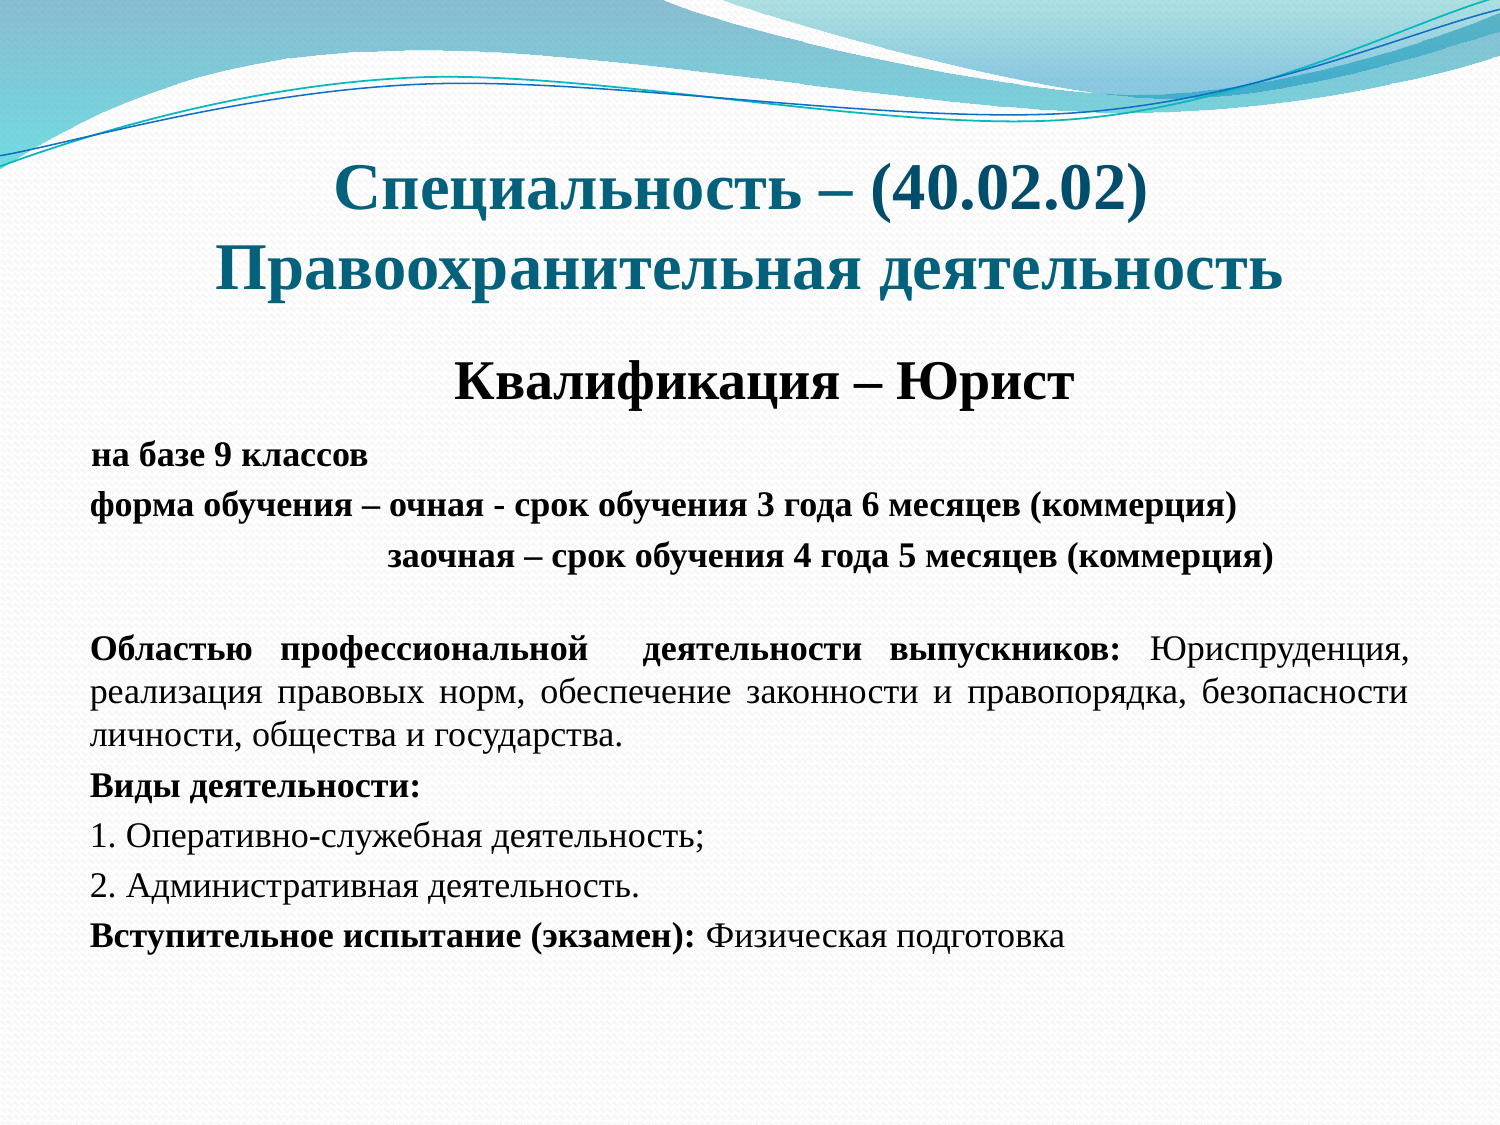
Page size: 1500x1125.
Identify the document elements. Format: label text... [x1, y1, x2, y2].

list Квалификация – Юрист на базе 9 классов форма обучения – очная - срок обучения 3 года 6 месяцев (коммерция) заочная – срок обучения 4 года 5 месяцев (коммерция) Областью профессиональной деятельности выпускников: Юриспруденция, реализация правовых норм, обеспечение законности и правопорядка, безопасности личности, общества и государства. Виды деятельности: 1. Оперативно-служебная деятельность; 2. Административная деятельность. Вступительное испытание (экзамен): Физическая подготовка [75, 326, 1425, 967]
title Специальность – (40.02.02) Правоохранительная деятельность [75, 115, 1425, 303]
